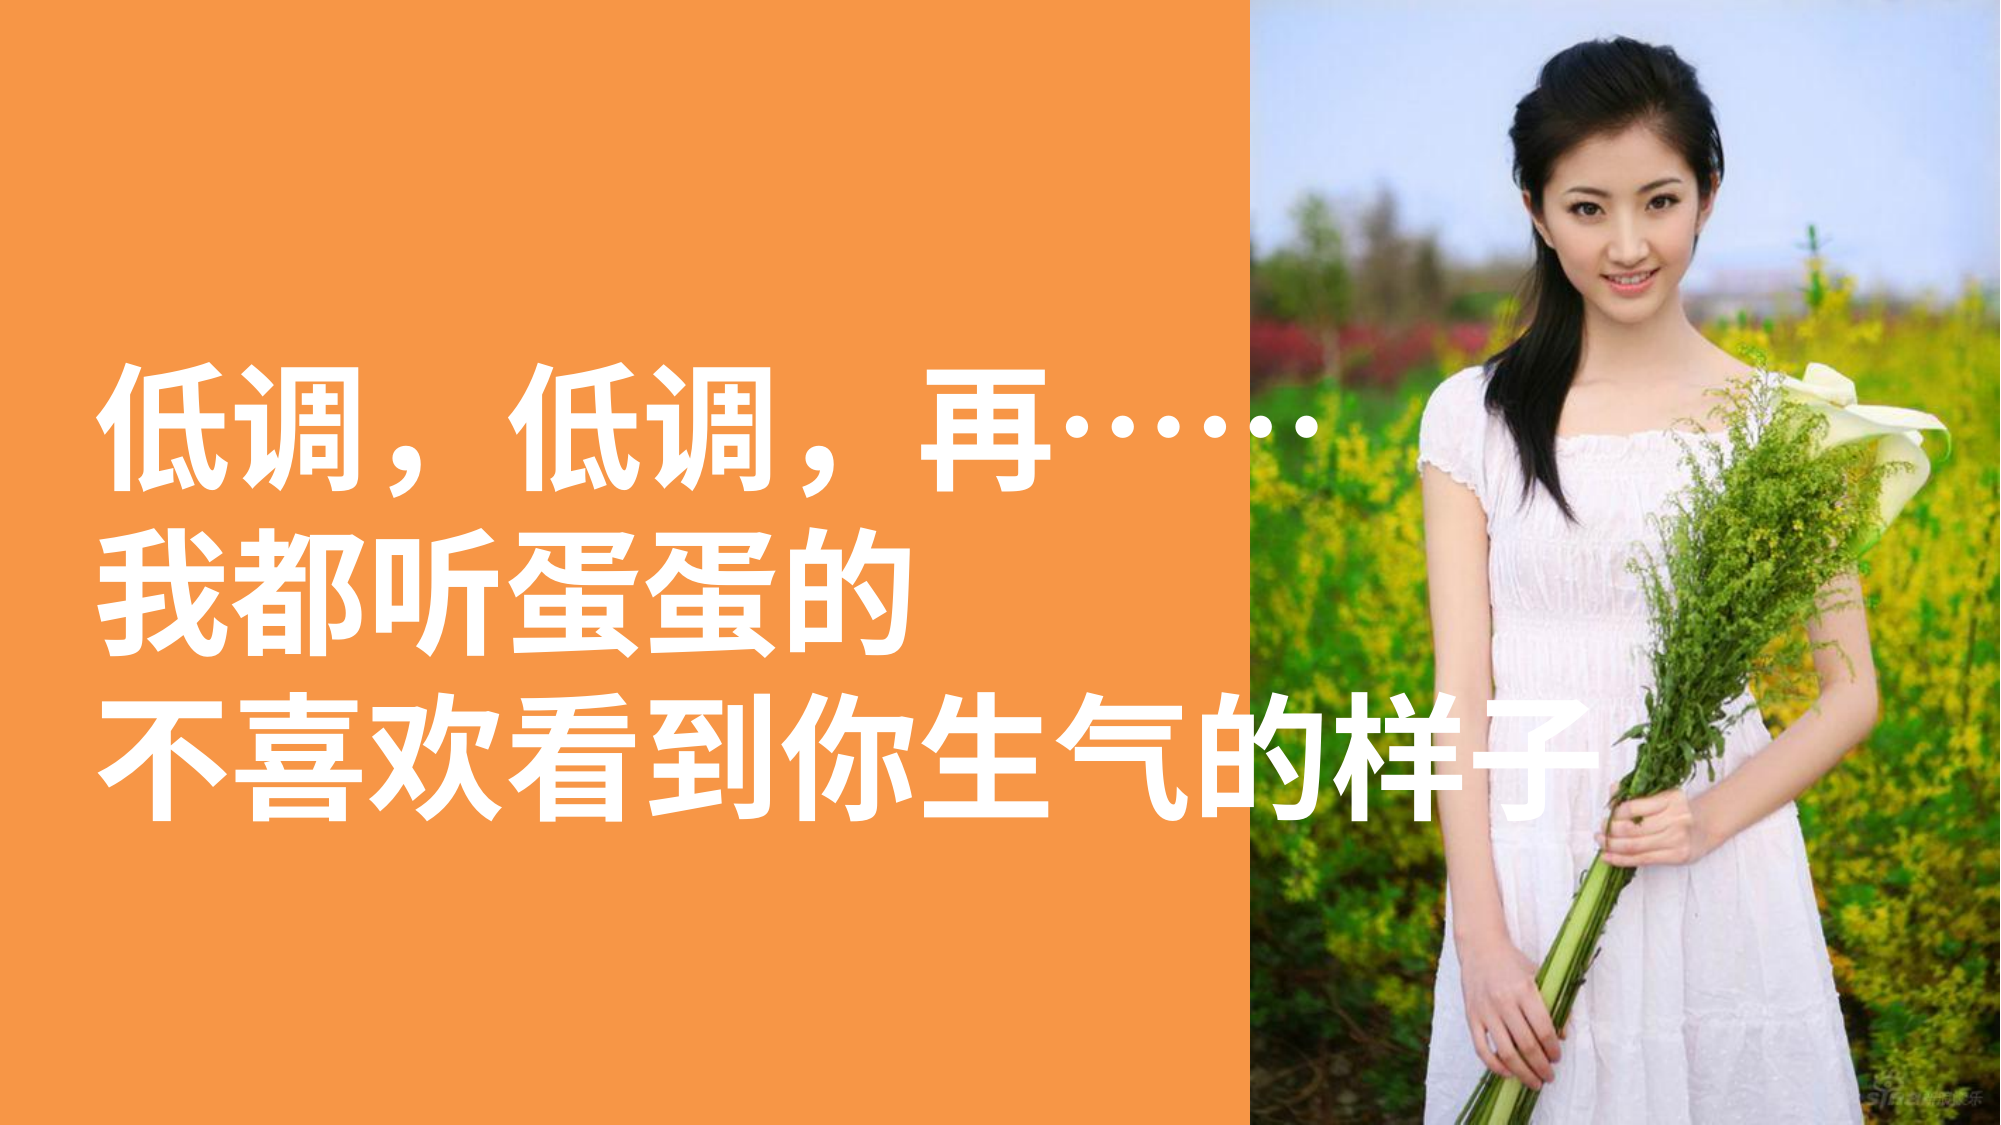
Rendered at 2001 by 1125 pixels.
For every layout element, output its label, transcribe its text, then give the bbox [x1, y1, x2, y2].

text_box 低调，低调，再…… 我都听蛋蛋的 不喜欢看到你生气的样子 [78, 334, 1249, 845]
picture [1249, 0, 2000, 1125]
